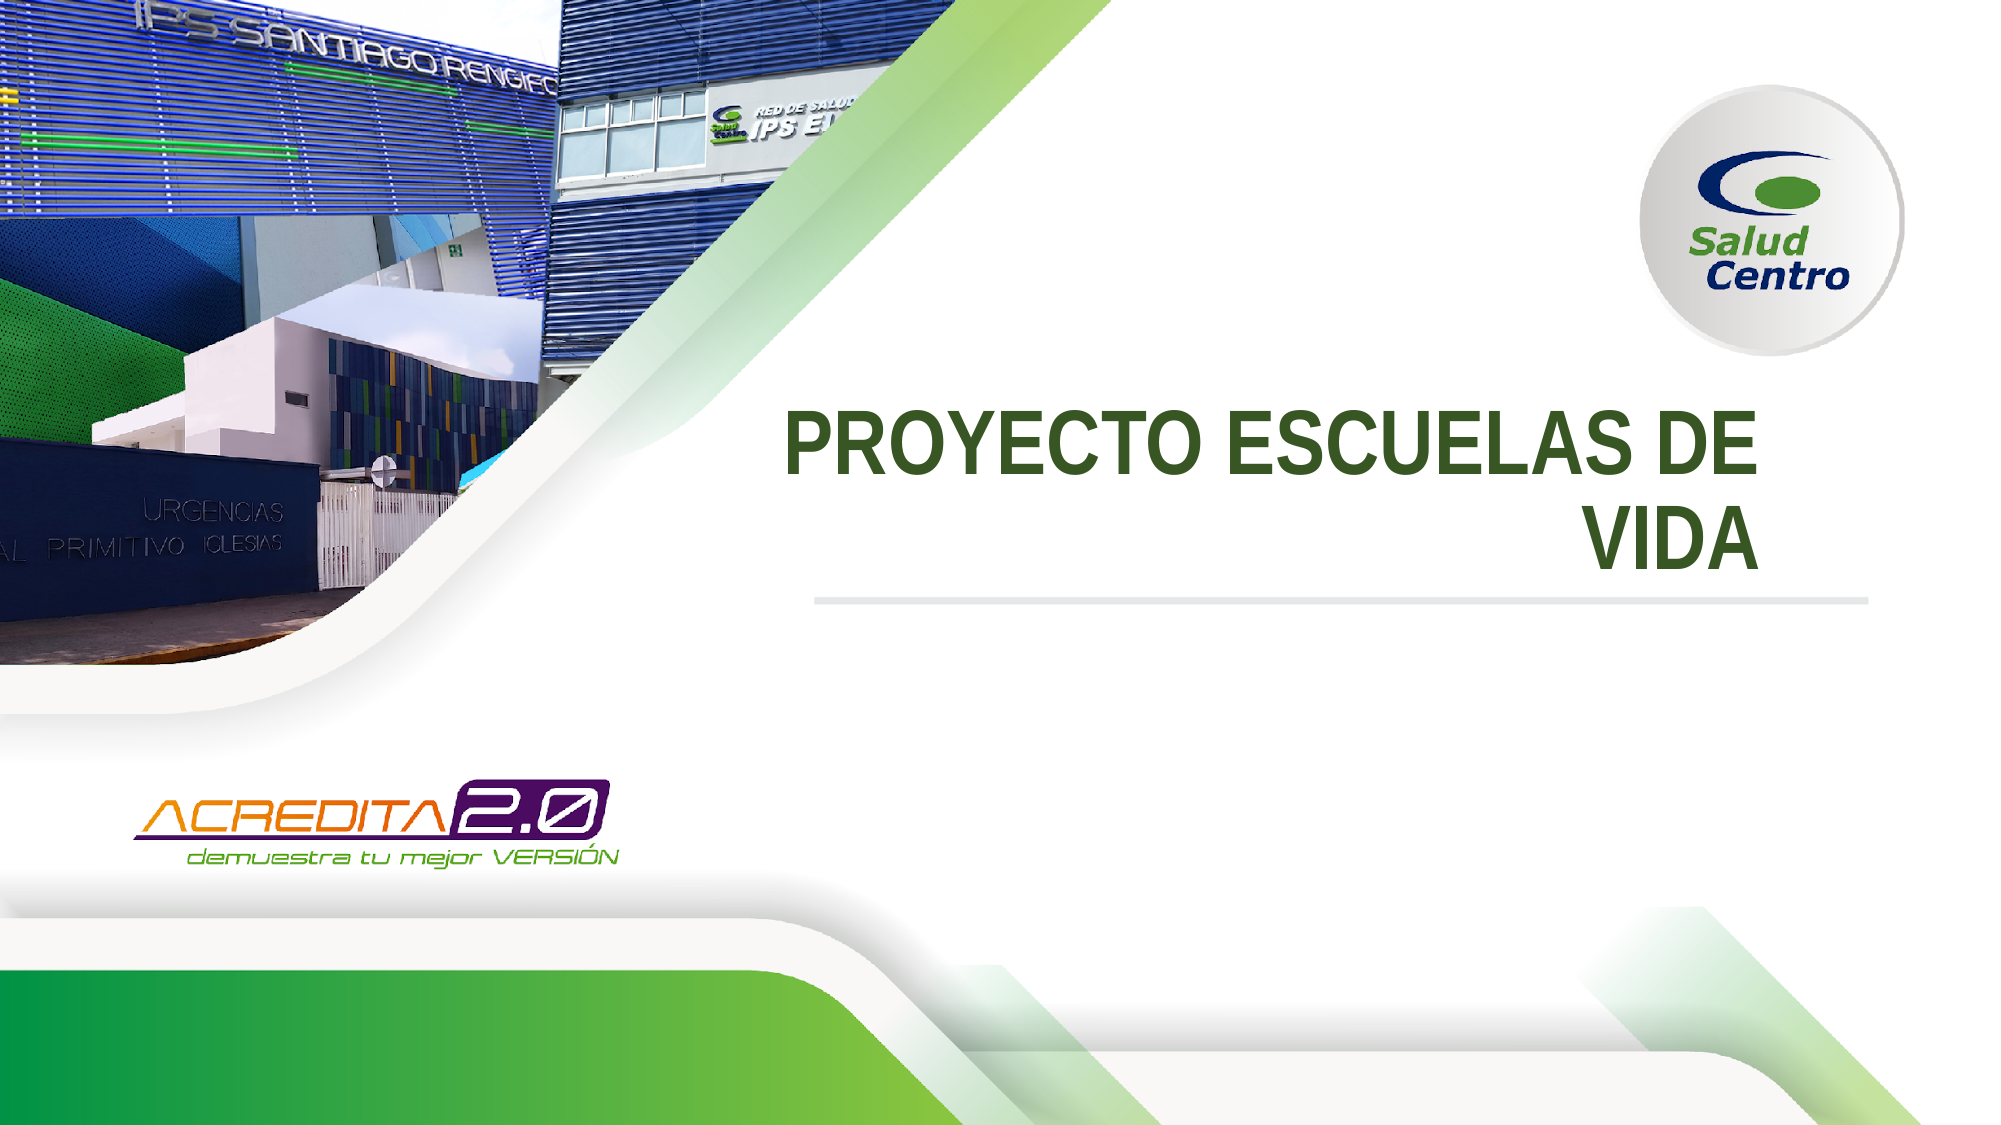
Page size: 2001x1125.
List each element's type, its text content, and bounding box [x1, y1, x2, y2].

title PROYECTO ESCUELAS DE VIDA [737, 240, 1776, 597]
picture [0, 0, 2001, 1125]
